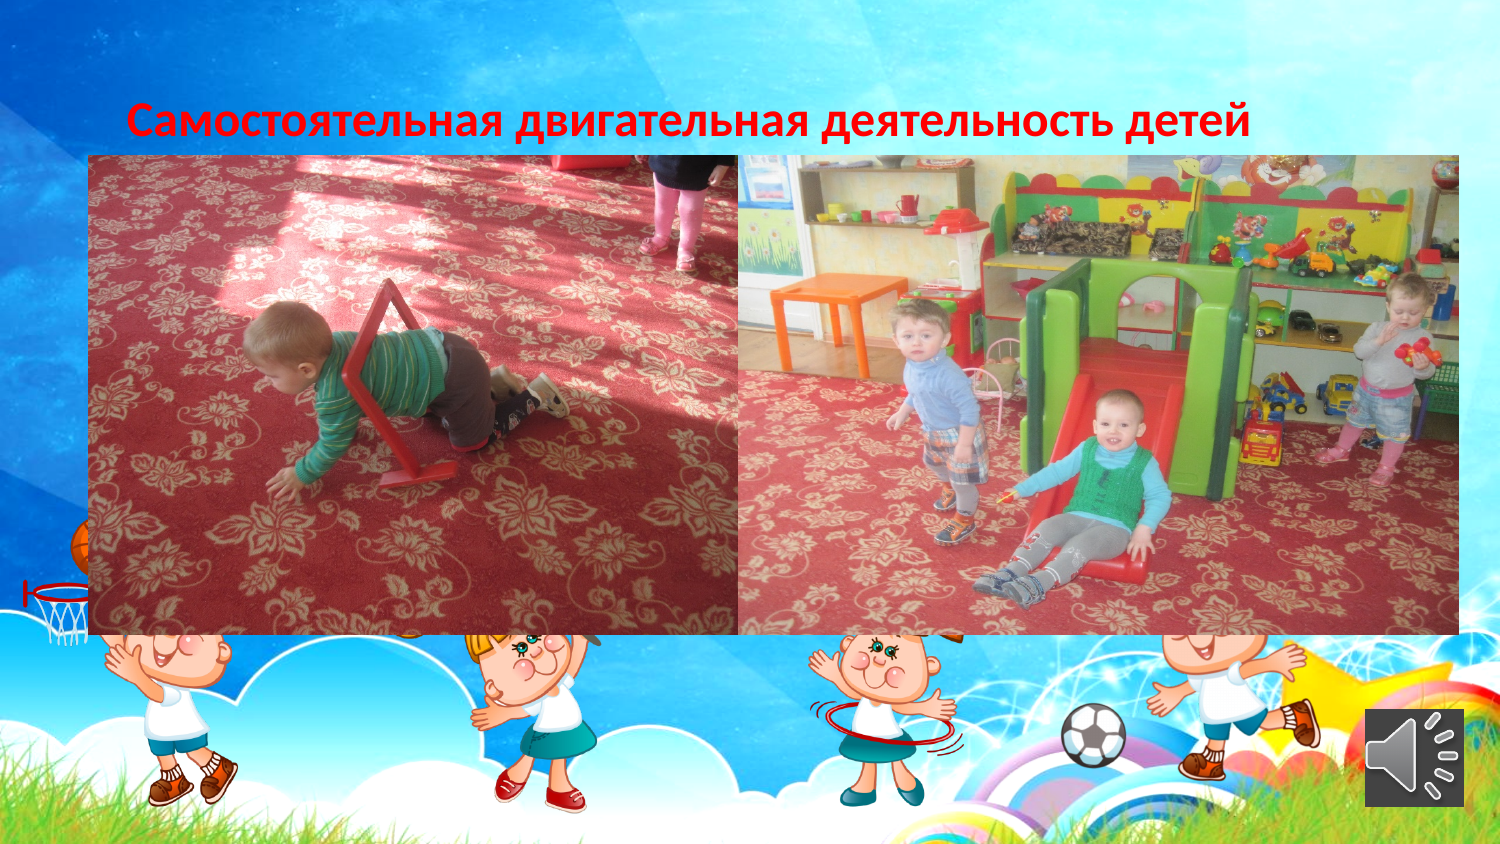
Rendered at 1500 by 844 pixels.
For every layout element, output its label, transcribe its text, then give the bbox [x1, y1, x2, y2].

picture [1364, 708, 1465, 809]
text_box Самостоятельная двигательная деятельность детей [112, 79, 1341, 153]
picture [23, 154, 1459, 832]
